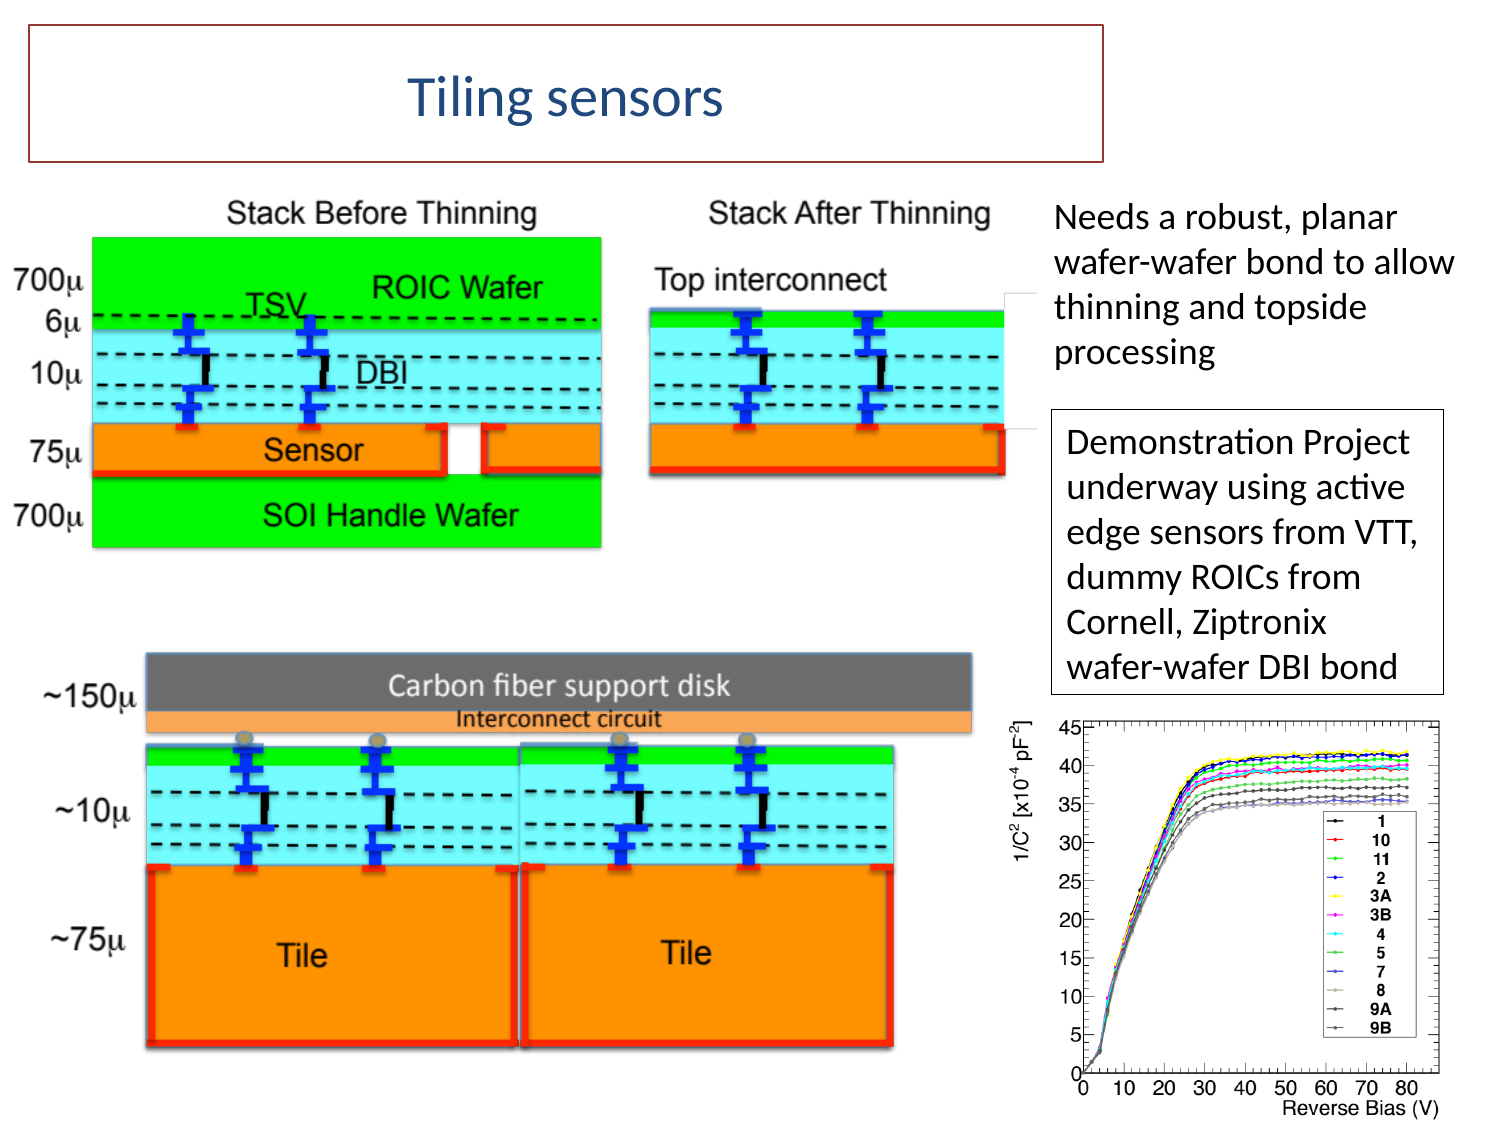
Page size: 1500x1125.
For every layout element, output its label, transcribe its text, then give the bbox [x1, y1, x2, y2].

text_box Demonstration Project underway using active edge sensors from VTT, dummy ROICs from Cornell, Ziptronix wafer-wafer DBI bond [1051, 409, 1444, 674]
text_box Needs a robust, planar wafer-wafer bond to allow thinning and topside processing [1039, 184, 1471, 380]
title Tiling sensors [28, 24, 1104, 163]
picture [28, 650, 979, 1055]
picture [0, 184, 1038, 554]
picture [1000, 676, 1461, 1125]
